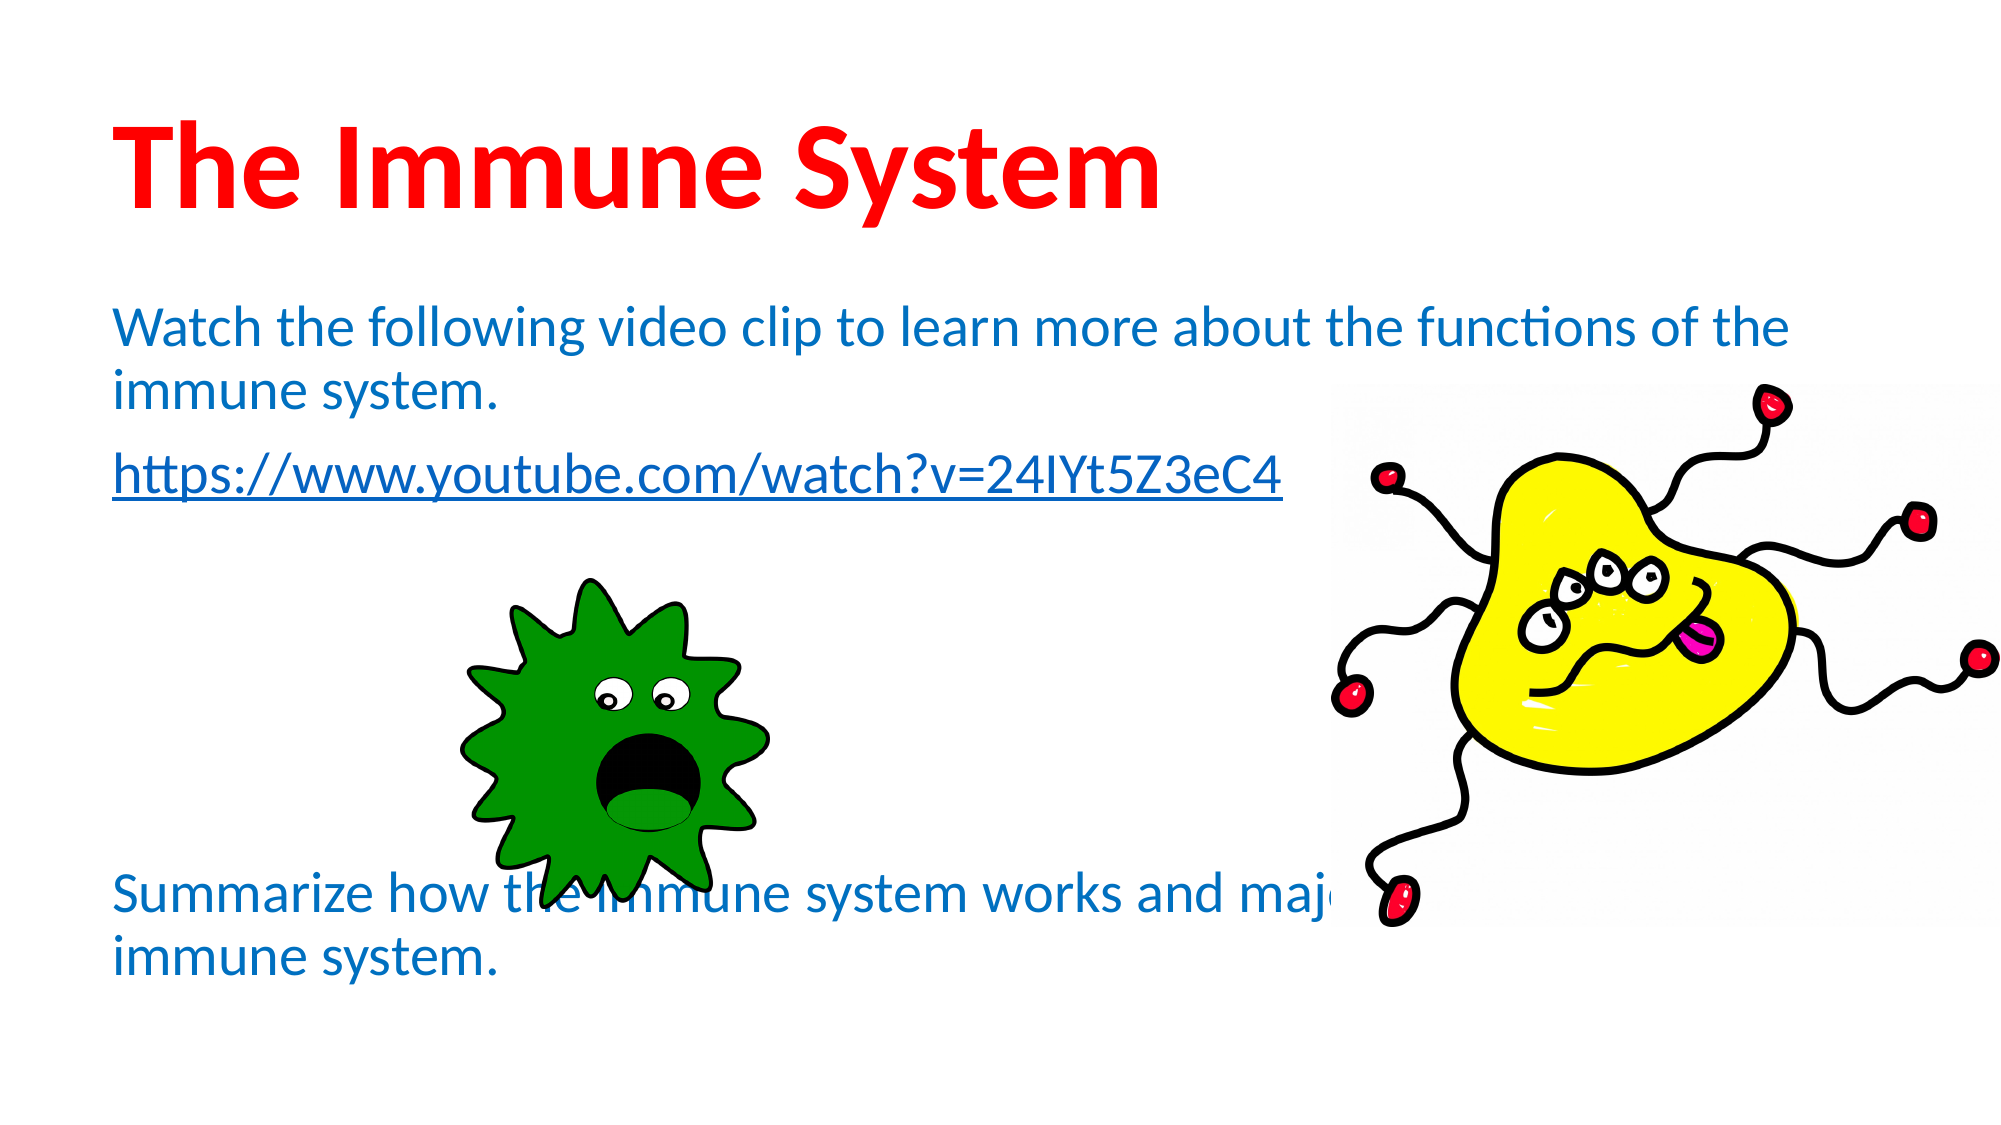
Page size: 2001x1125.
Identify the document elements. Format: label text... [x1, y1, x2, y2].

title The Immune System [97, 59, 1863, 278]
picture [460, 578, 770, 910]
picture [1331, 383, 2000, 927]
list Watch the following video clip to learn more about the functions of the immune system. https://www.youtube.com/watch?v=24IYt5Z3eC4 Summarize how the immune system works and major structures of the immune system. [97, 288, 1936, 1074]
